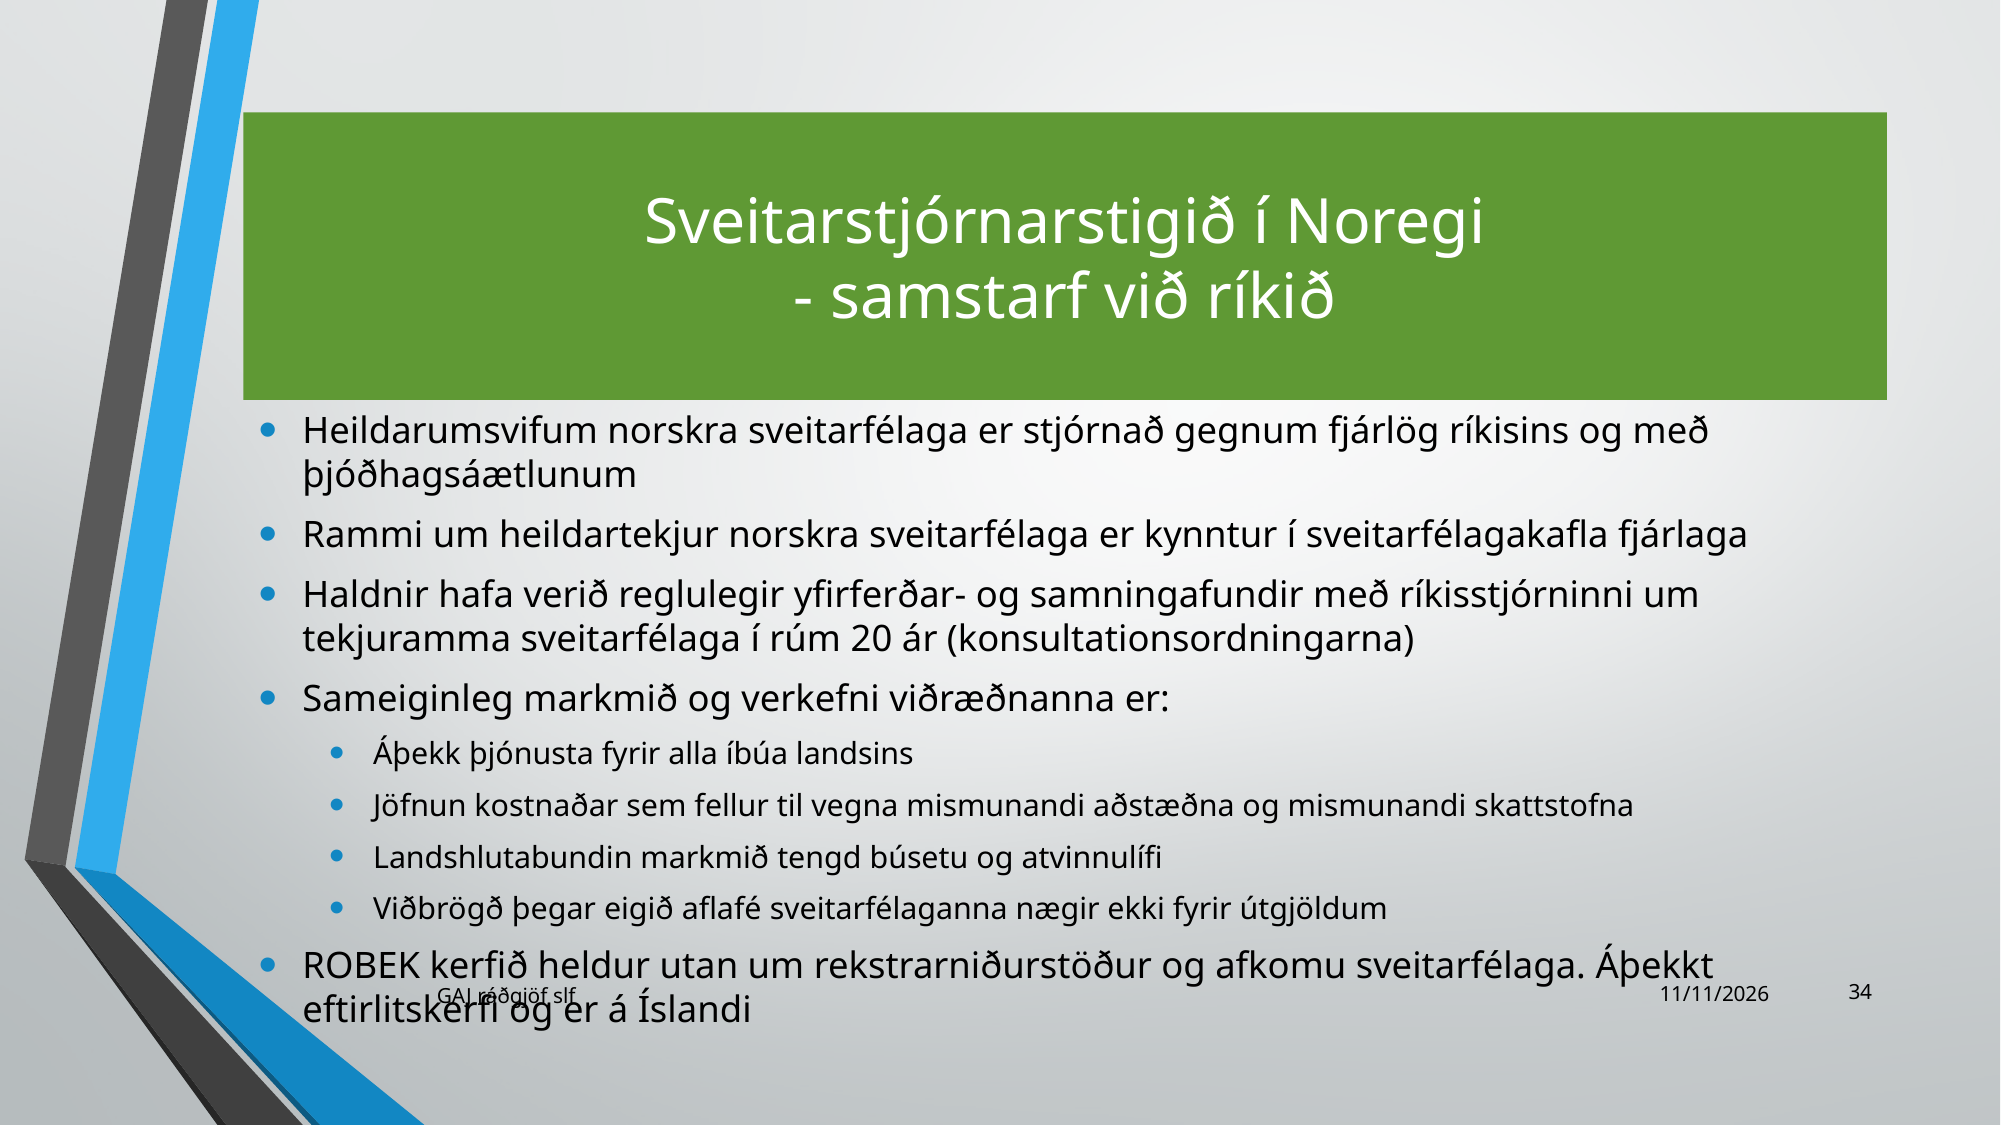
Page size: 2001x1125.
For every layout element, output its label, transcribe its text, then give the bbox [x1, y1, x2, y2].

footer GAJ ráðgjöf slf [421, 965, 1584, 1025]
slide_number 34 [1796, 962, 1887, 1023]
list Heildarumsvifum norskra sveitarfélaga er stjórnað gegnum fjárlög ríkisins og með þjóðhagsáætlunum Rammi um heildartekjur norskra sveitarfélaga er kynntur í sveitarfélagakafla fjárlaga Haldnir hafa verið reglulegir yfirferðar- og samningafundir með ríkisstjórninni um tekjuramma sveitarfélaga í rúm 20 ár (konsultationsordningarna) Sameiginleg markmið og verkefni viðræðnanna er: Áþekk þjónusta fyrir alla íbúa landsins Jöfnun kostnaðar sem fellur til vegna mismunandi aðstæðna og mismunandi skattstofna Landshlutabundin markmið tengd búsetu og atvinnulífi Viðbrögð þegar eigið aflafé sveitarfélaganna nægir ekki fyrir útgjöldum ROBEK kerfið heldur utan um rekstrarniðurstöður og afkomu sveitarfélaga. Áþekkt eftirlitskerfi og er á Íslandi [243, 399, 1887, 1043]
title Sveitarstjórnarstigið í Noregi - samstarf við ríkið [243, 112, 1887, 399]
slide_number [1596, 965, 1784, 1025]
